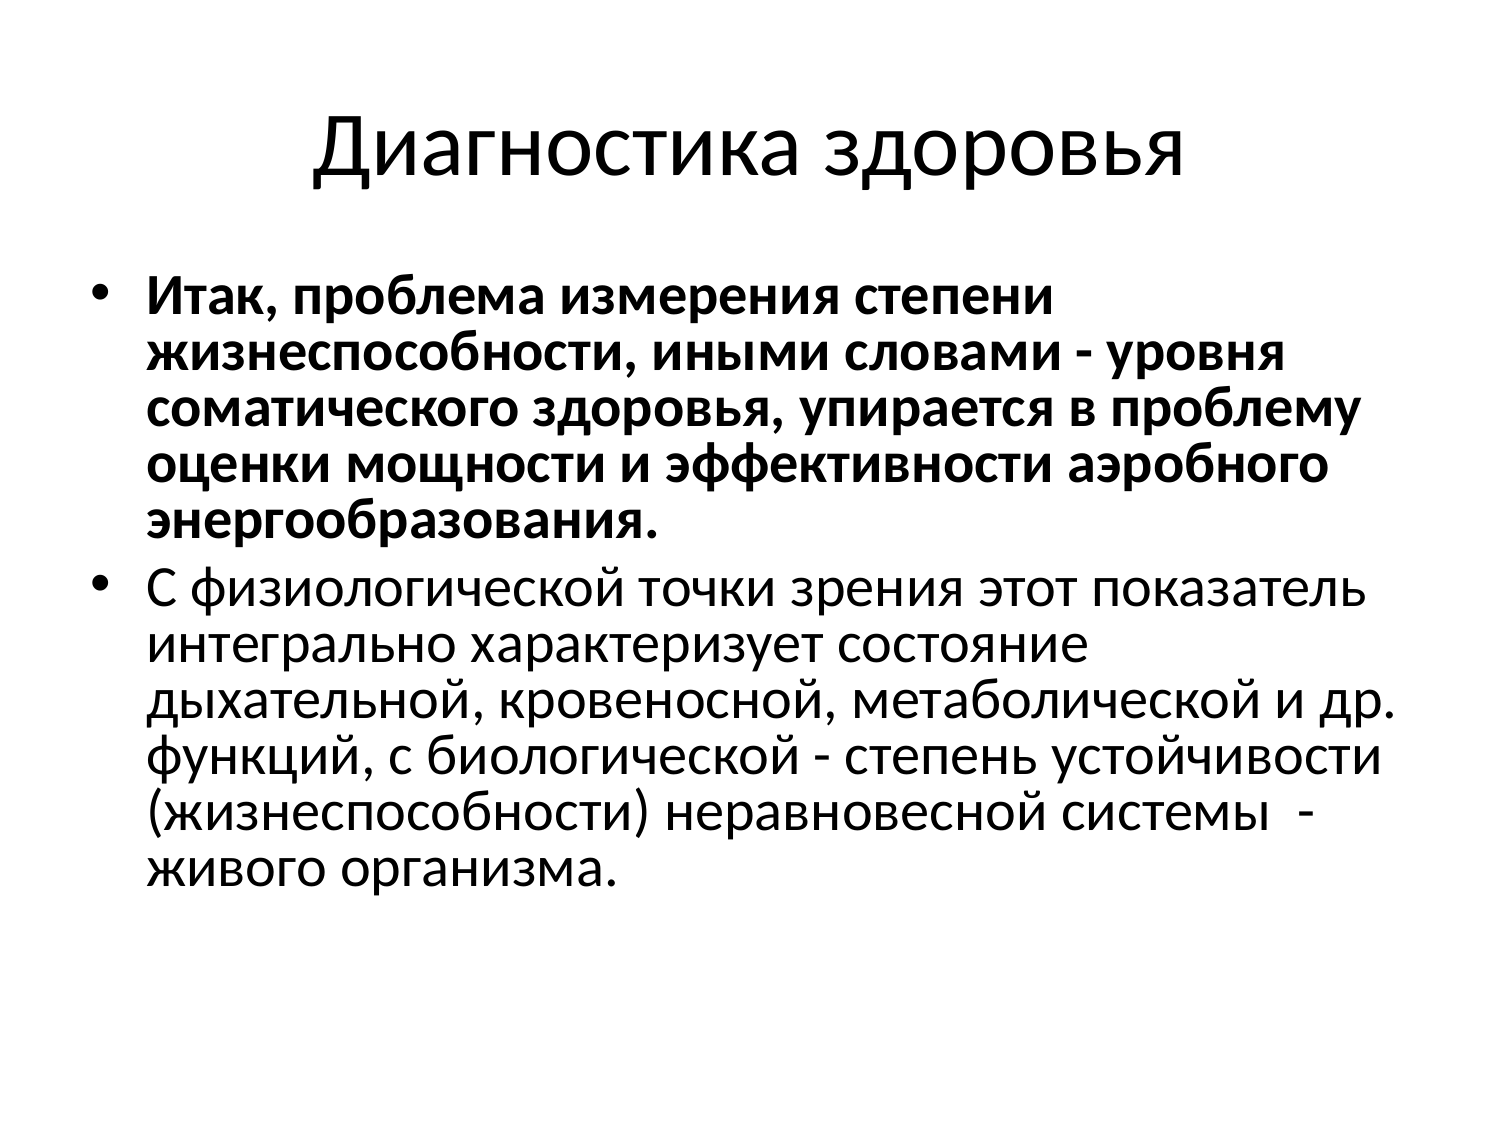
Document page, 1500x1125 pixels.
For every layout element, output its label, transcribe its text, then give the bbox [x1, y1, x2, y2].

title Диагностика здоровья [75, 45, 1425, 233]
list Итак, проблема измерения степени жизнеспособности, иными словами - уровня соматического здоровья, упирается в проблему оценки мощности и эффективности аэробного энергообразования. С физиологической точки зрения этот показатель интегрально характеризует состояние дыхательной, кровеносной, метаболической и др. функций, с биологической - степень устойчивости (жизнеспособности) неравновесной системы - живого организма. [75, 262, 1425, 1005]
